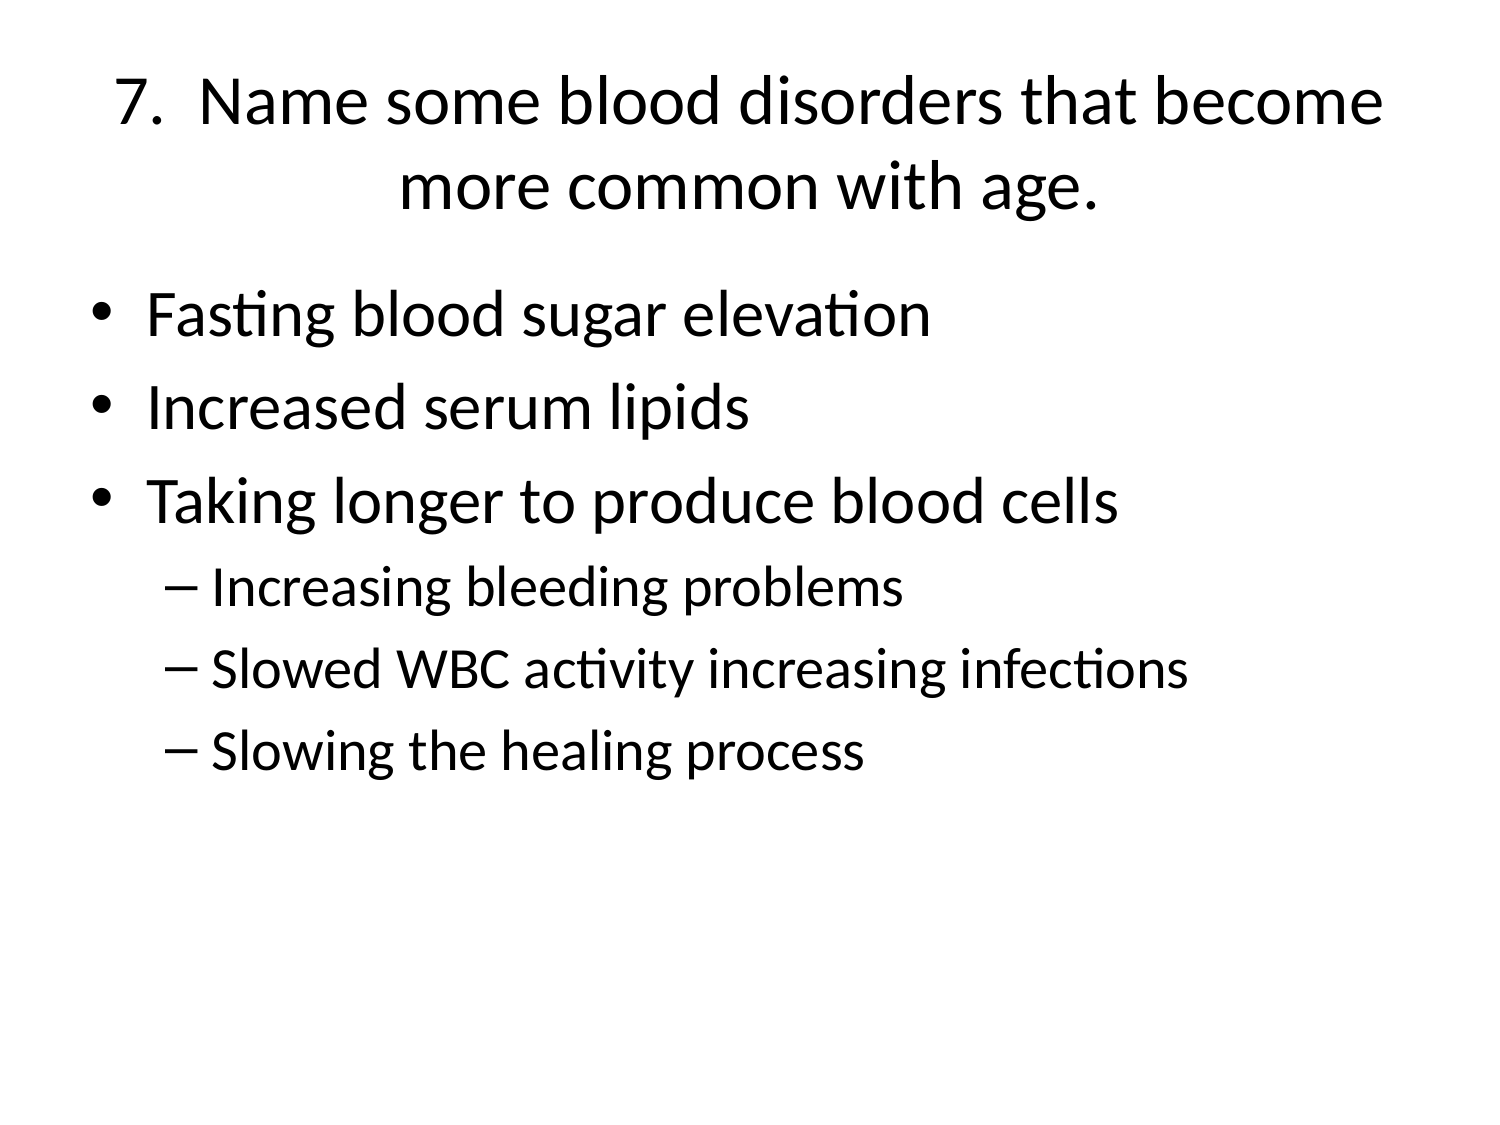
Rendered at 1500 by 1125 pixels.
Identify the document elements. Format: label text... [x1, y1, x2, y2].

title 7. Name some blood disorders that become more common with age. [75, 45, 1425, 233]
list Fasting blood sugar elevation Increased serum lipids Taking longer to produce blood cells Increasing bleeding problems Slowed WBC activity increasing infections Slowing the healing process [75, 262, 1425, 1005]
